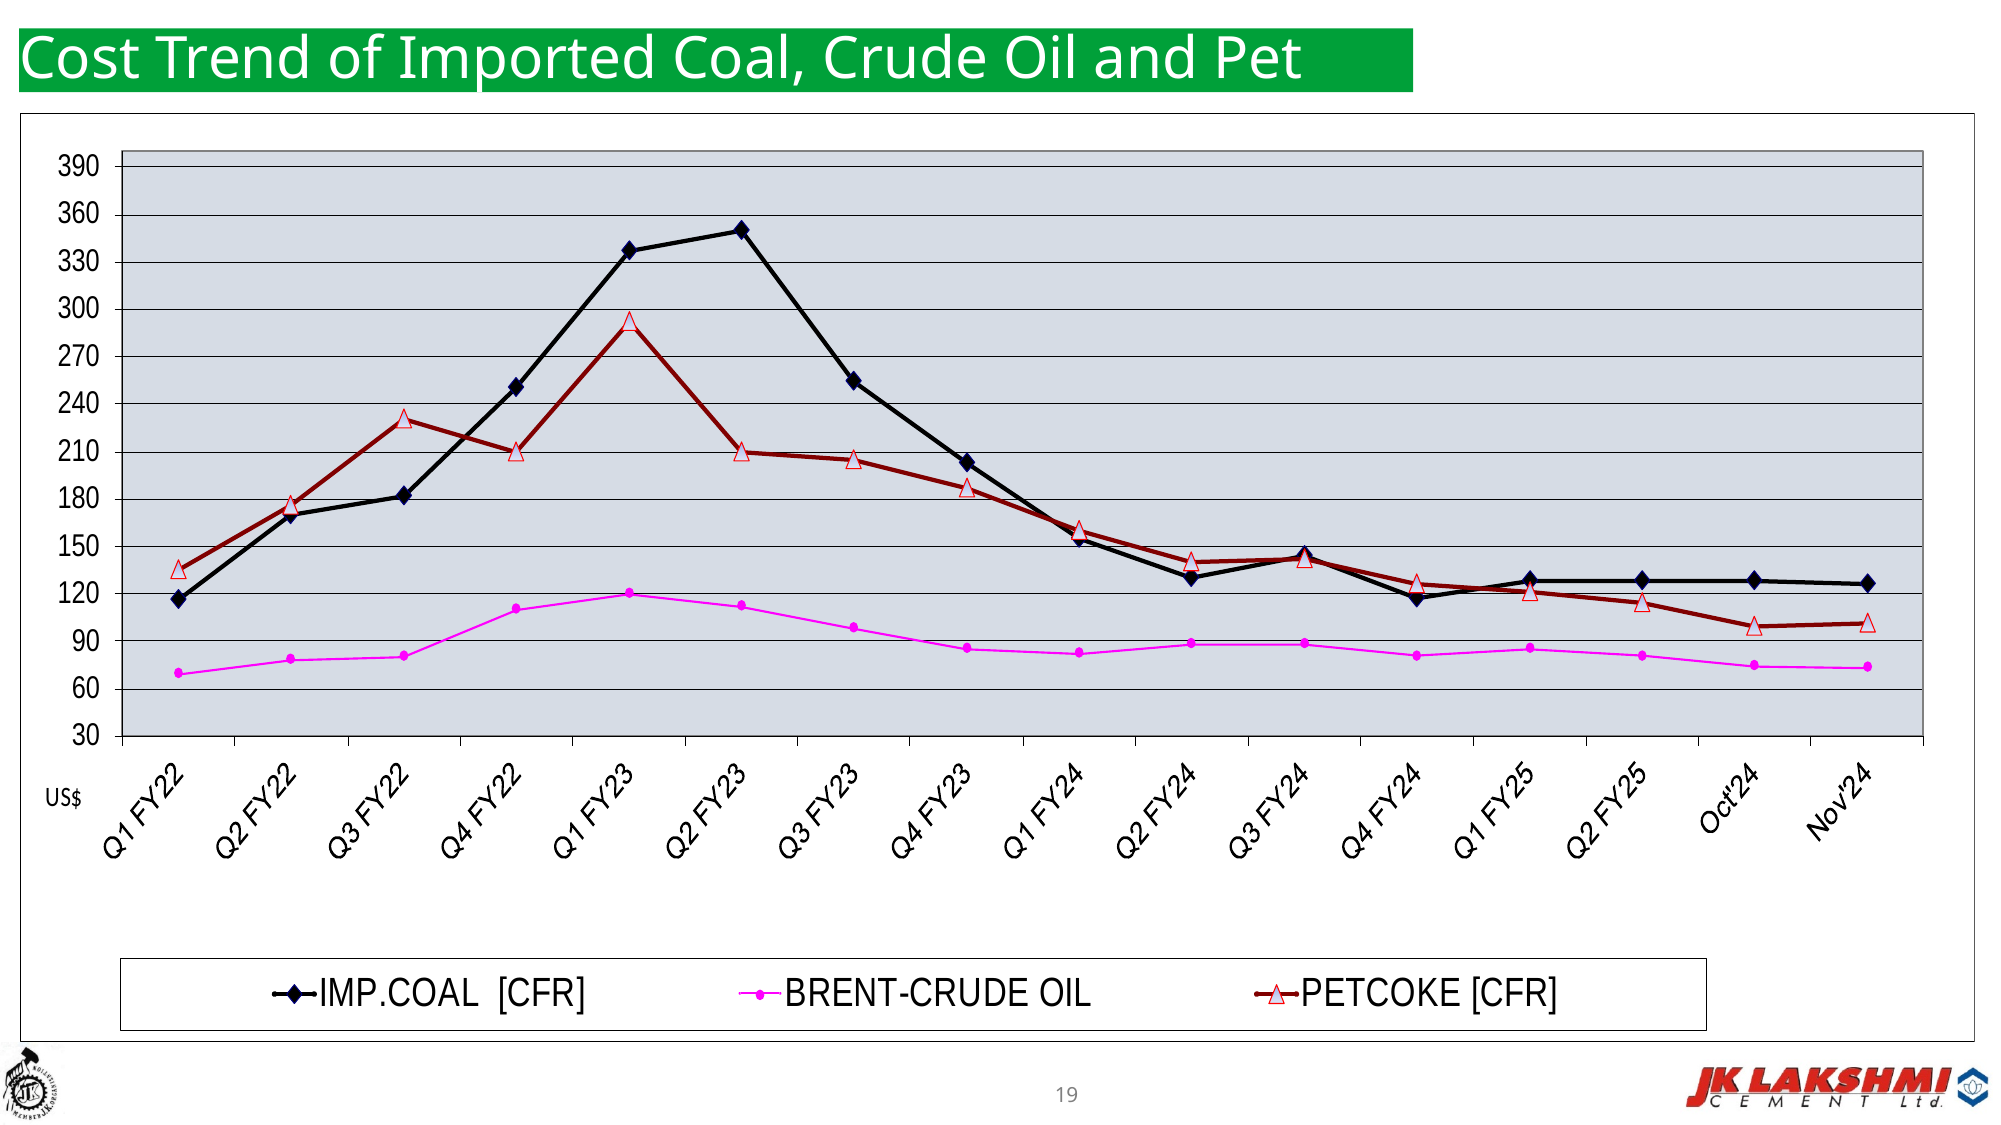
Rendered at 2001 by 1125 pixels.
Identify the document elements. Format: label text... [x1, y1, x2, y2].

picture [1680, 1059, 1993, 1118]
title Cost Trend of Imported Coal, Crude Oil and Pet Coke [19, 28, 1414, 93]
picture [0, 110, 1975, 1125]
